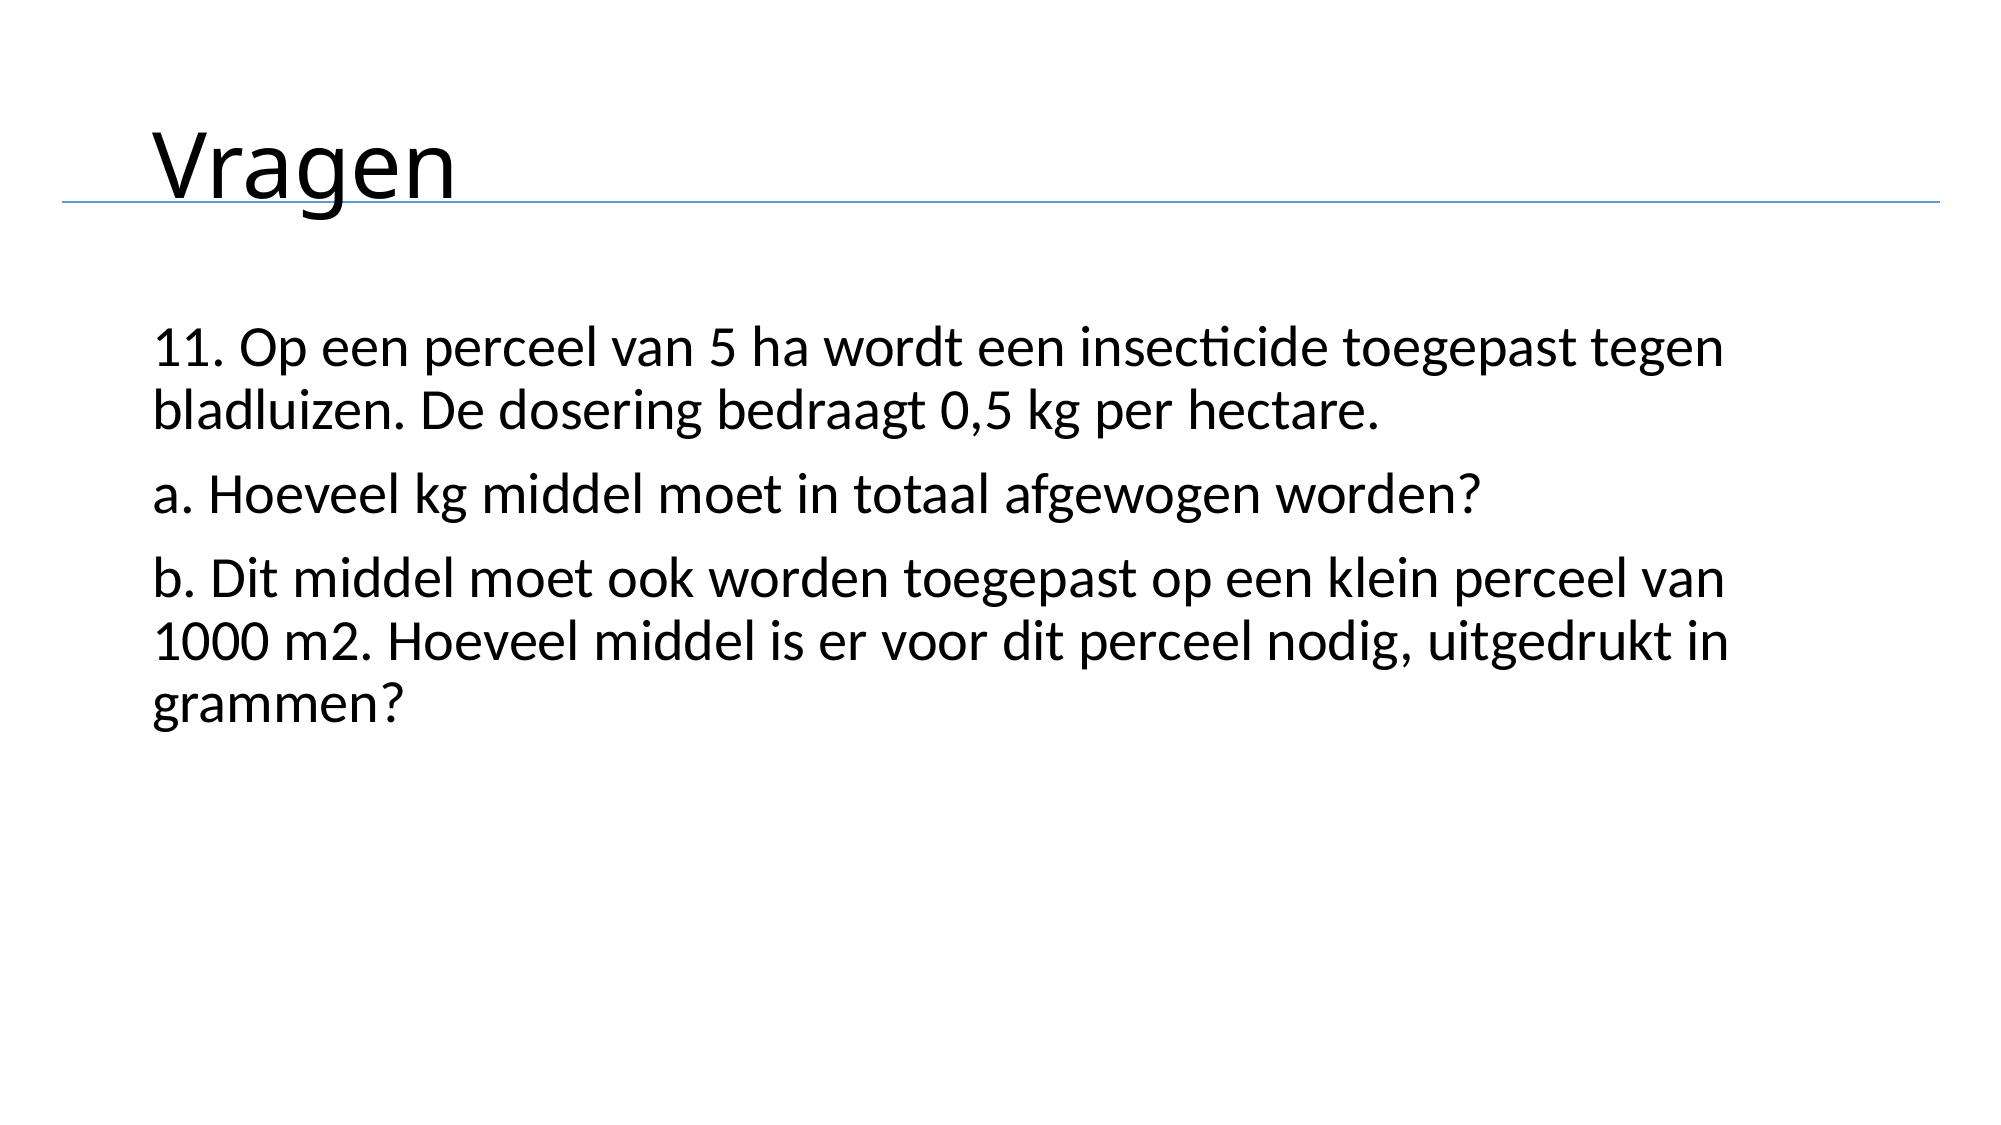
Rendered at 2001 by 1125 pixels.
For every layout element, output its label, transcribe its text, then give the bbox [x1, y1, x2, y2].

list 11. Op een perceel van 5 ha wordt een insecticide toegepast tegen bladluizen. De dosering bedraagt 0,5 kg per hectare. a. Hoeveel kg middel moet in totaal afgewogen worden? b. Dit middel moet ook worden toegepast op een klein perceel van 1000 m2. Hoeveel middel is er voor dit perceel nodig, uitgedrukt in grammen? [137, 309, 1863, 1023]
title Vragen [137, 59, 1863, 278]
